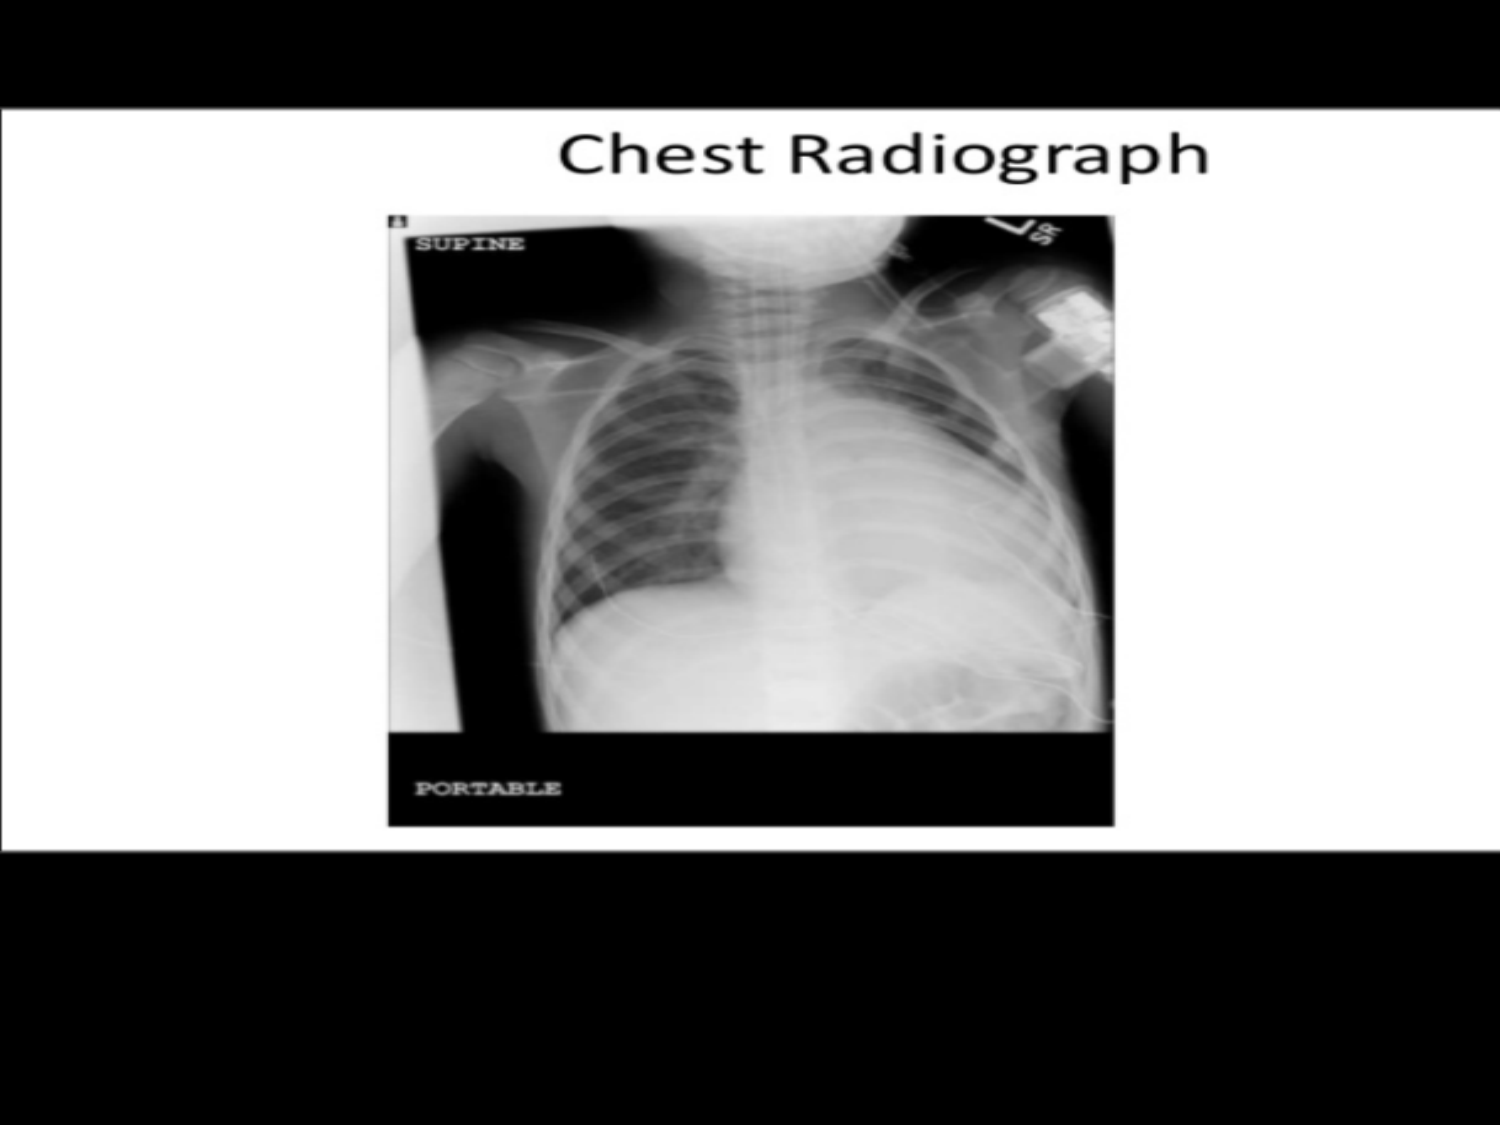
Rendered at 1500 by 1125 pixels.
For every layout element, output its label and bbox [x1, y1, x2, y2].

list [0, 0, 1500, 1125]
